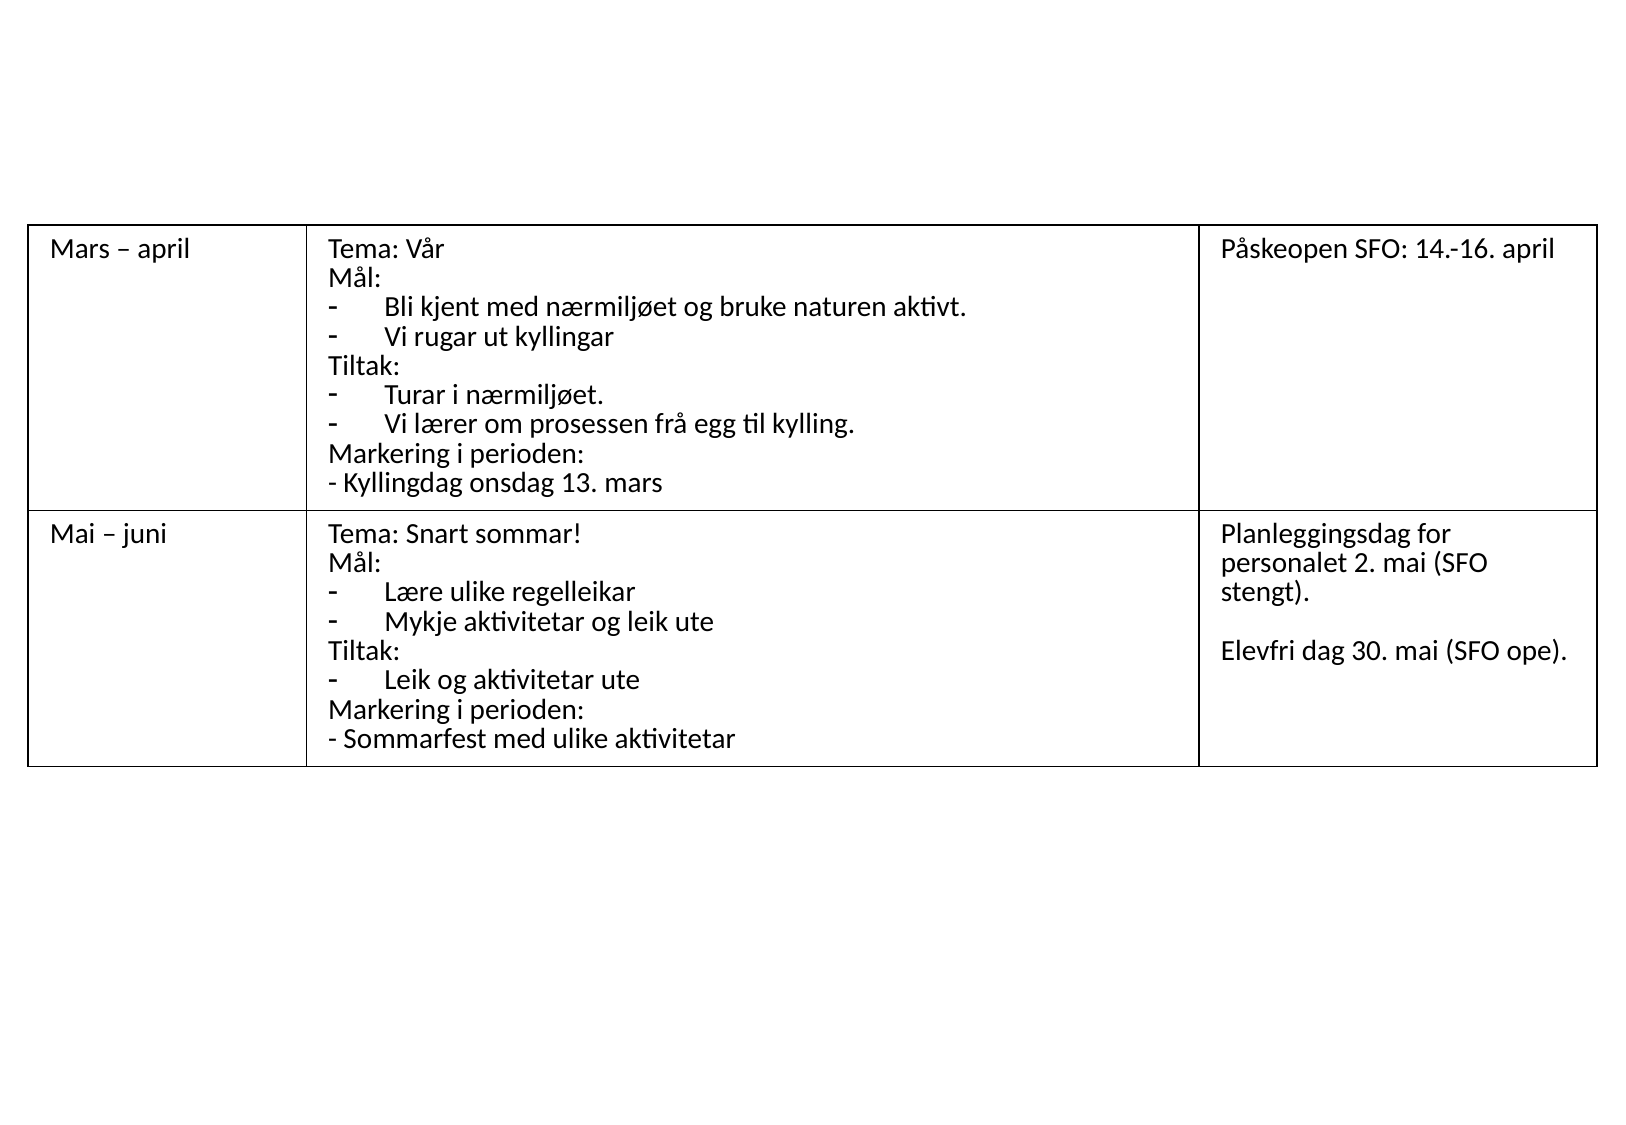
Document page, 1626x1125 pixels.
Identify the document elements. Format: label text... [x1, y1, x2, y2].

table_header Tema: Vår Mål: Bli kjent med nærmiljøet og bruke naturen aktivt. Vi rugar ut kyllingar Tiltak: Turar i nærmiljøet. Vi lærer om prosessen frå egg til kylling. Markering i perioden: - Kyllingdag onsdag 13. mars [307, 226, 1198, 510]
table_header Mars – april [29, 226, 306, 510]
table_cell Planleggingsdag for personalet 2. mai (SFO stengt). Elevfri dag 30. mai (SFO ope). [1200, 511, 1596, 766]
table_header Påskeopen SFO: 14.-16. april [1200, 226, 1596, 510]
table_cell Mai – juni [29, 511, 306, 766]
table_cell Tema: Snart sommar! Mål: Lære ulike regelleikar Mykje aktivitetar og leik ute Tiltak: Leik og aktivitetar ute Markering i perioden: - Sommarfest med ulike aktivitetar [307, 511, 1198, 766]
